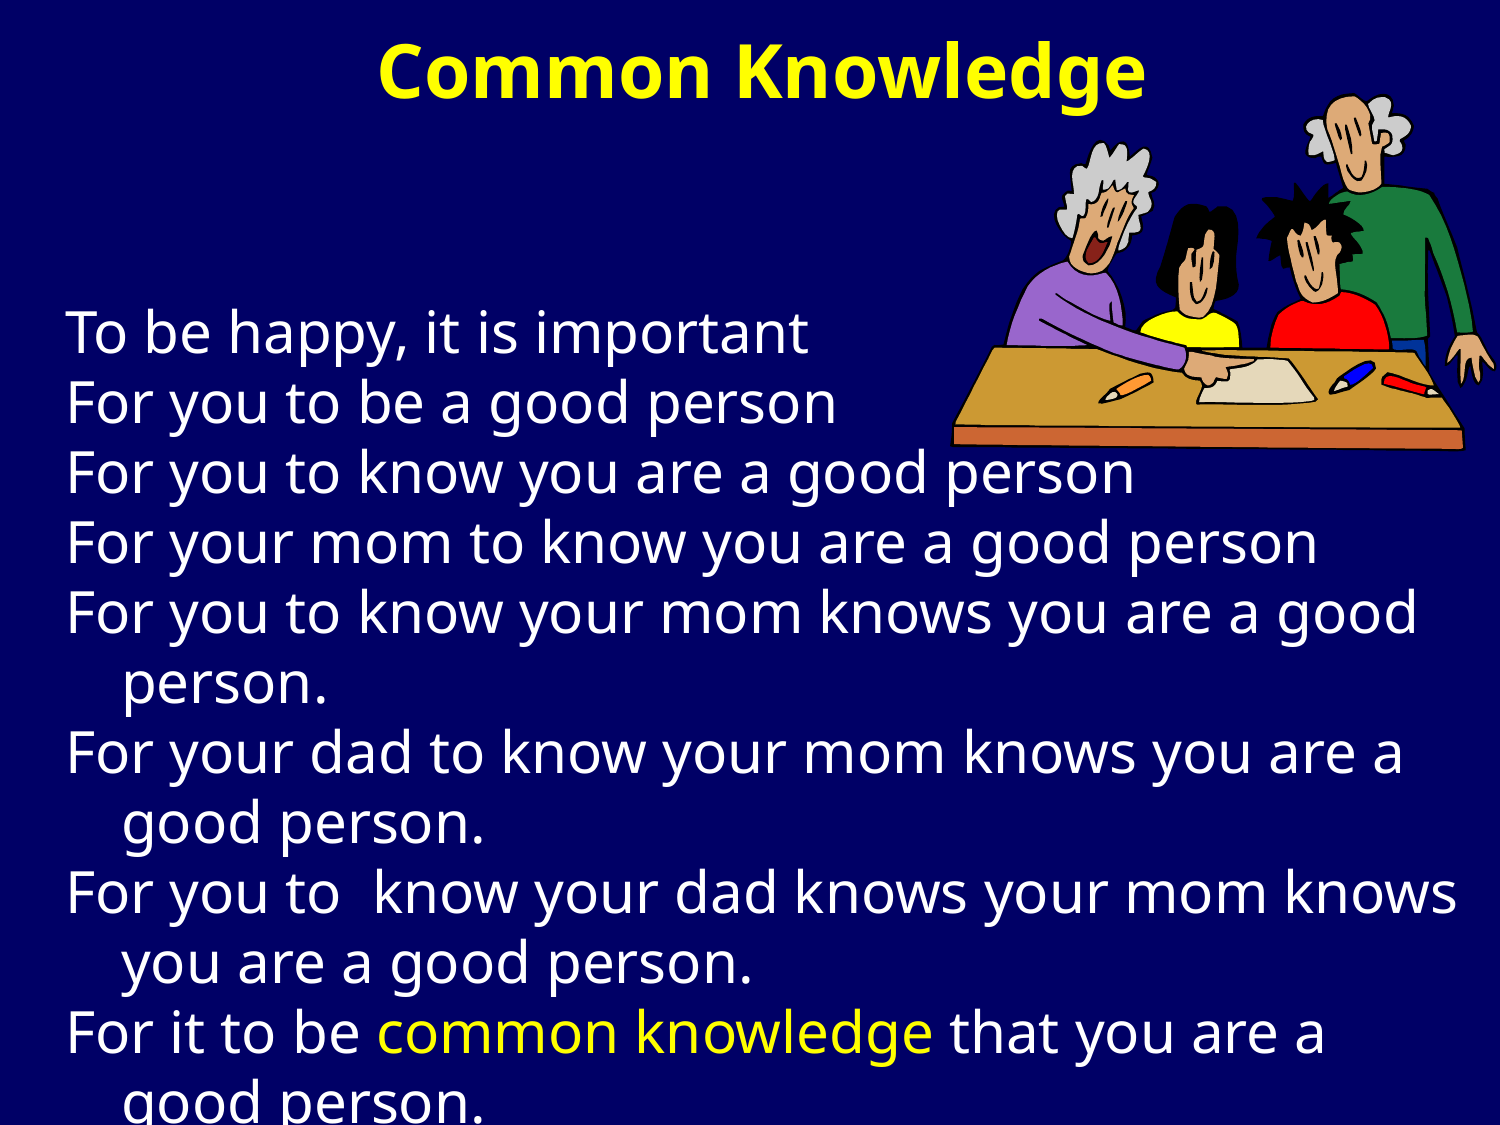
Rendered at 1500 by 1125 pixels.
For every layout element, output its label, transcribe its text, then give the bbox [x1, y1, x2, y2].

list To be happy, it is important For you to be a good person For you to know you are a good person For your mom to know you are a good person For you to know your mom knows you are a good person. For your dad to know your mom knows you are a good person. For you to know your dad knows your mom knows you are a good person. For it to be common knowledge that you are a good person. [49, 287, 1488, 963]
title Common Knowledge [124, 0, 1401, 163]
picture [949, 87, 1500, 453]
